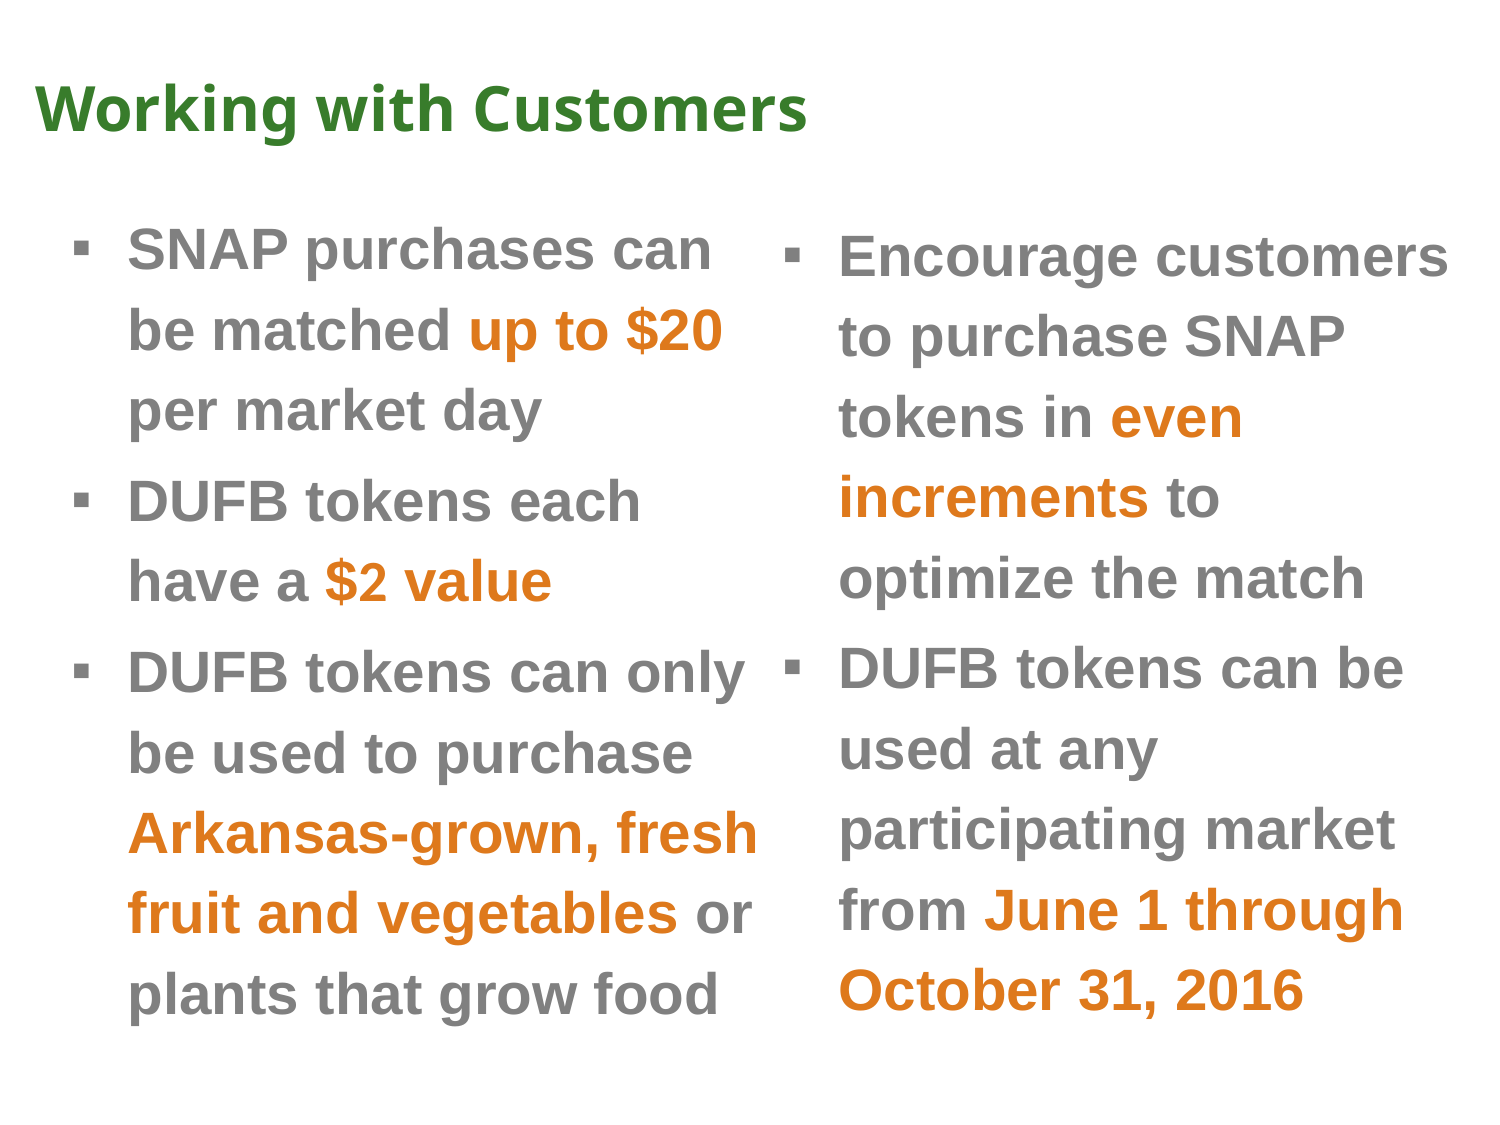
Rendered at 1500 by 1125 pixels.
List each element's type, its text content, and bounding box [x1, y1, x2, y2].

list SNAP purchases can be matched up to $20 per market day DUFB tokens each have a $2 value DUFB tokens can only be used to purchase Arkansas-grown, fresh fruit and vegetables or plants that grow food [56, 193, 780, 915]
text_box Working with Customers [20, 36, 1500, 175]
list Encourage customers to purchase SNAP tokens in even increments to optimize the match DUFB tokens can be used at any participating market from June 1 through October 31, 2016 [767, 200, 1474, 978]
